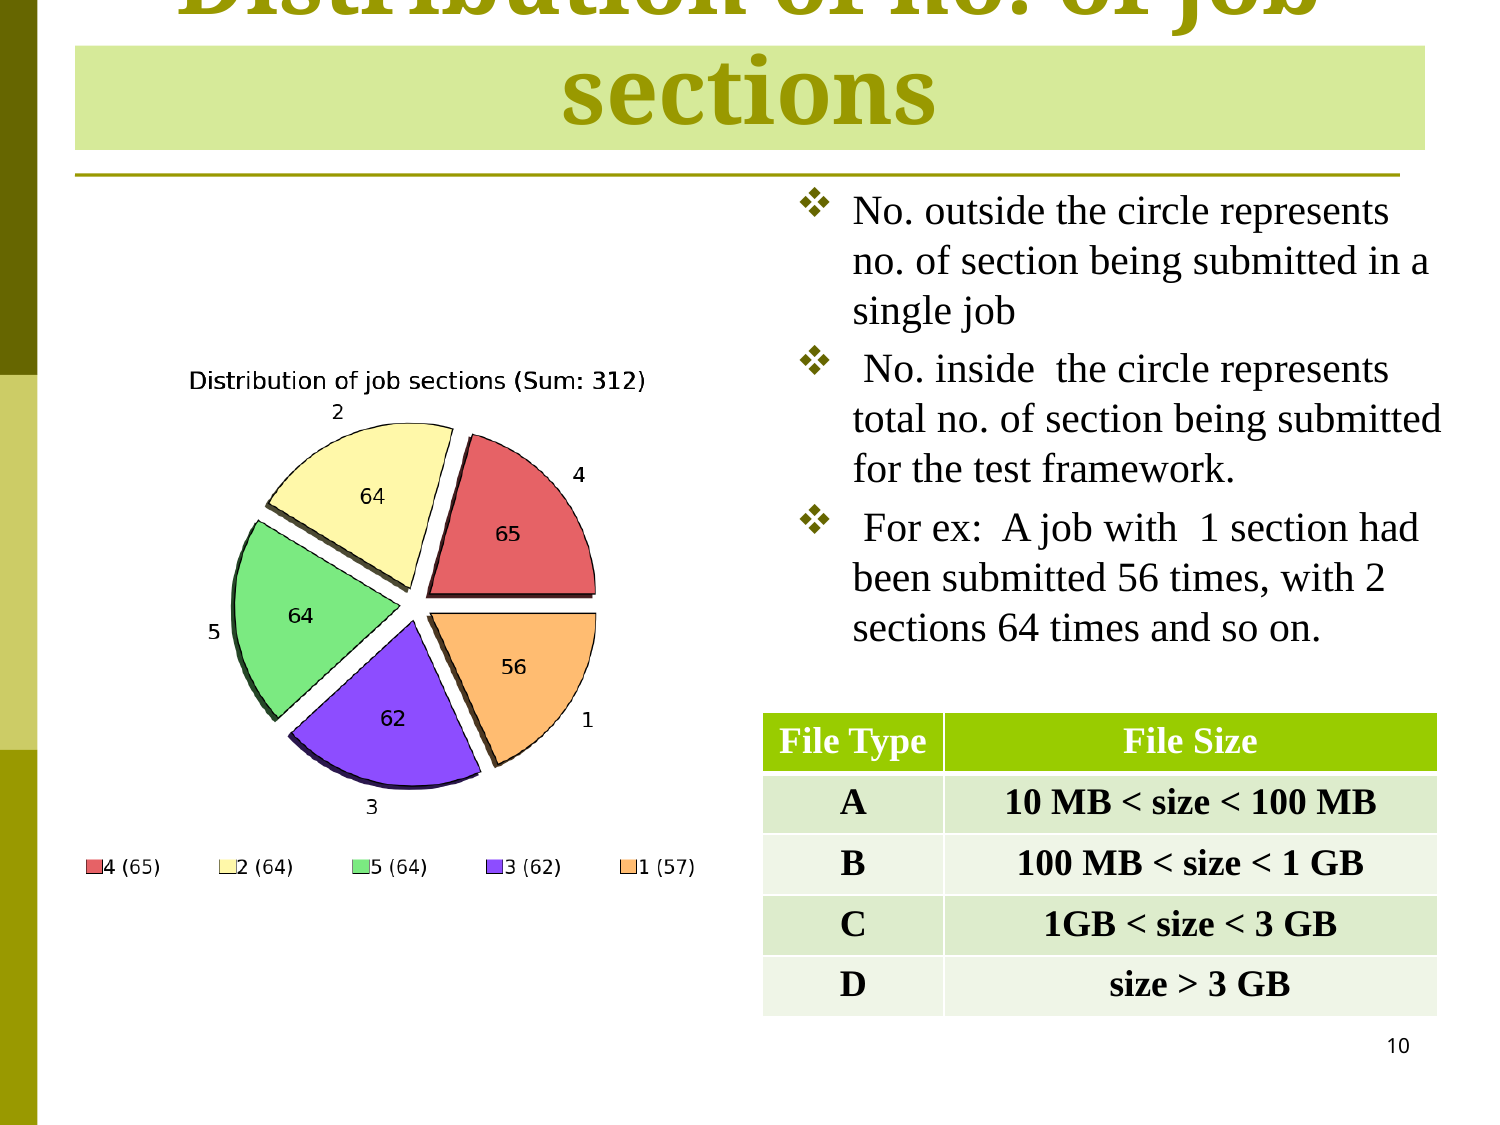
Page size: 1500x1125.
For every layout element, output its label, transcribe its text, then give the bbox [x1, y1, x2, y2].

table_cell 10 MB < size < 100 MB [945, 776, 1437, 833]
slide_number 10 [1074, 1024, 1426, 1101]
table_cell 100 MB < size < 1 GB [945, 835, 1437, 894]
table_cell A [763, 776, 943, 833]
table_cell 1GB < size < 3 GB [945, 896, 1437, 955]
table_cell D [763, 957, 943, 1016]
table_cell size > 3 GB [945, 957, 1437, 1016]
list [74, 354, 757, 883]
list No. outside the circle represents no. of section being submitted in a single job No. inside the circle represents total no. of section being submitted for the test framework. For ex: A job with 1 section had been submitted 56 times, with 2 sections 64 times and so on. [780, 174, 1463, 688]
table_cell B [763, 835, 943, 894]
table_header File Type [763, 713, 943, 771]
table_header File Size [945, 713, 1437, 771]
table_cell C [763, 896, 943, 955]
title Distribution of no. of job sections [74, 45, 1426, 151]
